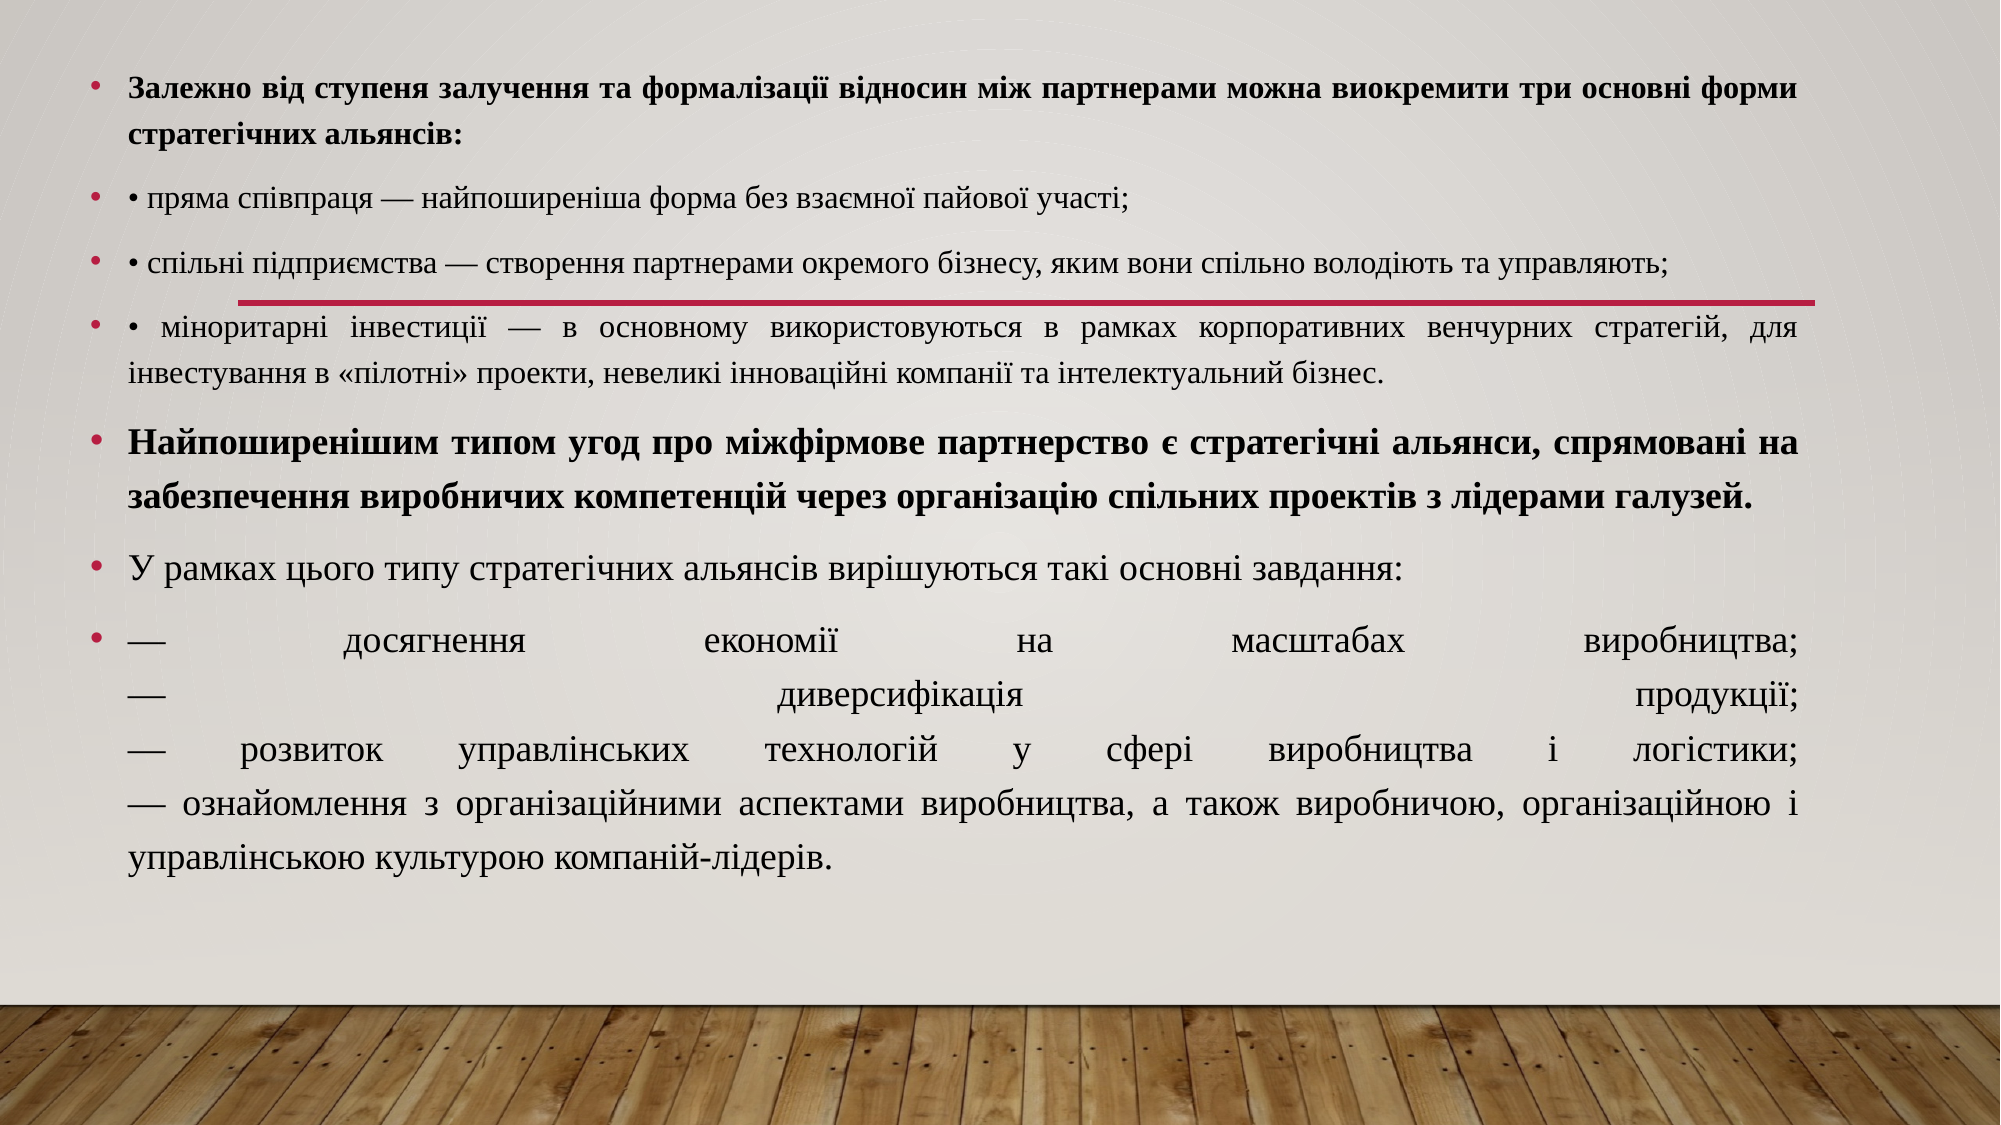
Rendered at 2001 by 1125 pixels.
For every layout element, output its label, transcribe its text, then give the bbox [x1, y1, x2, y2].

list Залежно від ступеня залучення та формалізації відносин між партнерами можна виокремити три основні форми стратегічних альянсів: • пряма співпраця — найпоширеніша форма без взаємної пайової участі; • спільні підприємства — створення партнерами окремого бізнесу, яким вони спільно володіють та управляють; • міноритарні інвестиції — в основному використовуються в рамках корпоративних венчурних стратегій, для інвестування в «пілотні» проекти, невеликі інноваційні компанії та інтелектуальний бізнес. Найпоширенішим типом угод про міжфірмове партнерство є стратегічні альянси, спрямовані на забезпечення виробничих компетенцій через організацію спільних проектів з лідерами галузей. У рамках цього типу стратегічних альянсів вирішуються такі основні завдання: — досягнення економії на масштабах виробництва; — диверсифікація продукції; — розвиток управлінських технологій у сфері виробництва і логістики; — ознайомлення з організаційними аспектами виробництва, а також виробничою, організаційною і управлінською культурою компаній-лідерів. [75, 50, 1814, 897]
picture [0, 1005, 2000, 1125]
